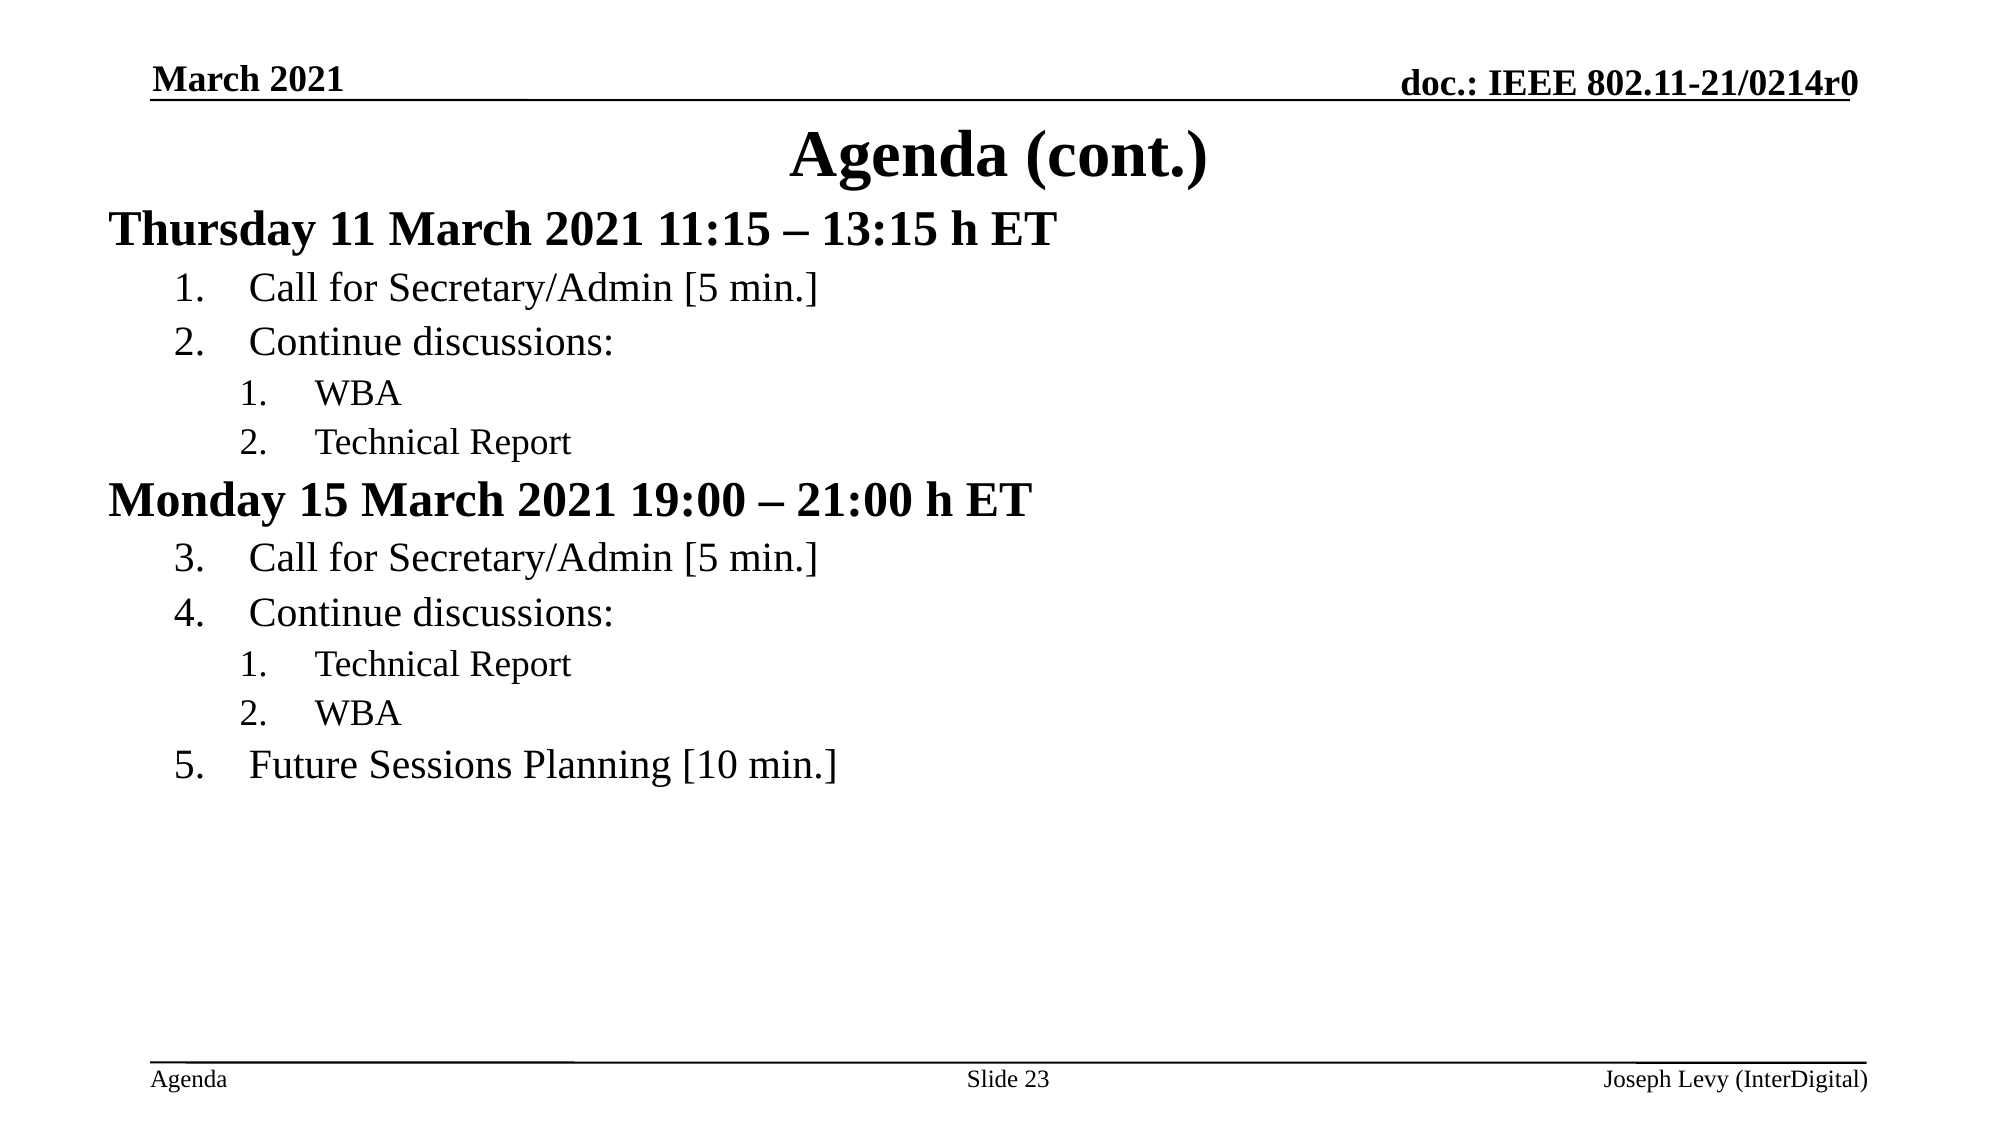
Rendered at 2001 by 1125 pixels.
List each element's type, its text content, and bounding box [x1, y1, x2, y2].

footer Joseph Levy (InterDigital) [1171, 1061, 1869, 1093]
title Agenda (cont.) [149, 112, 1850, 187]
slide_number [152, 54, 563, 100]
list Thursday 11 March 2021 11:15 – 13:15 h ET Call for Secretary/Admin [5 min.] Continue discussions: WBA Technical Report Monday 15 March 2021 19:00 – 21:00 h ET Call for Secretary/Admin [5 min.] Continue discussions: Technical Report WBA Future Sessions Planning [10 min.] [92, 187, 1924, 1063]
slide_number Slide 23 [950, 1061, 1067, 1123]
